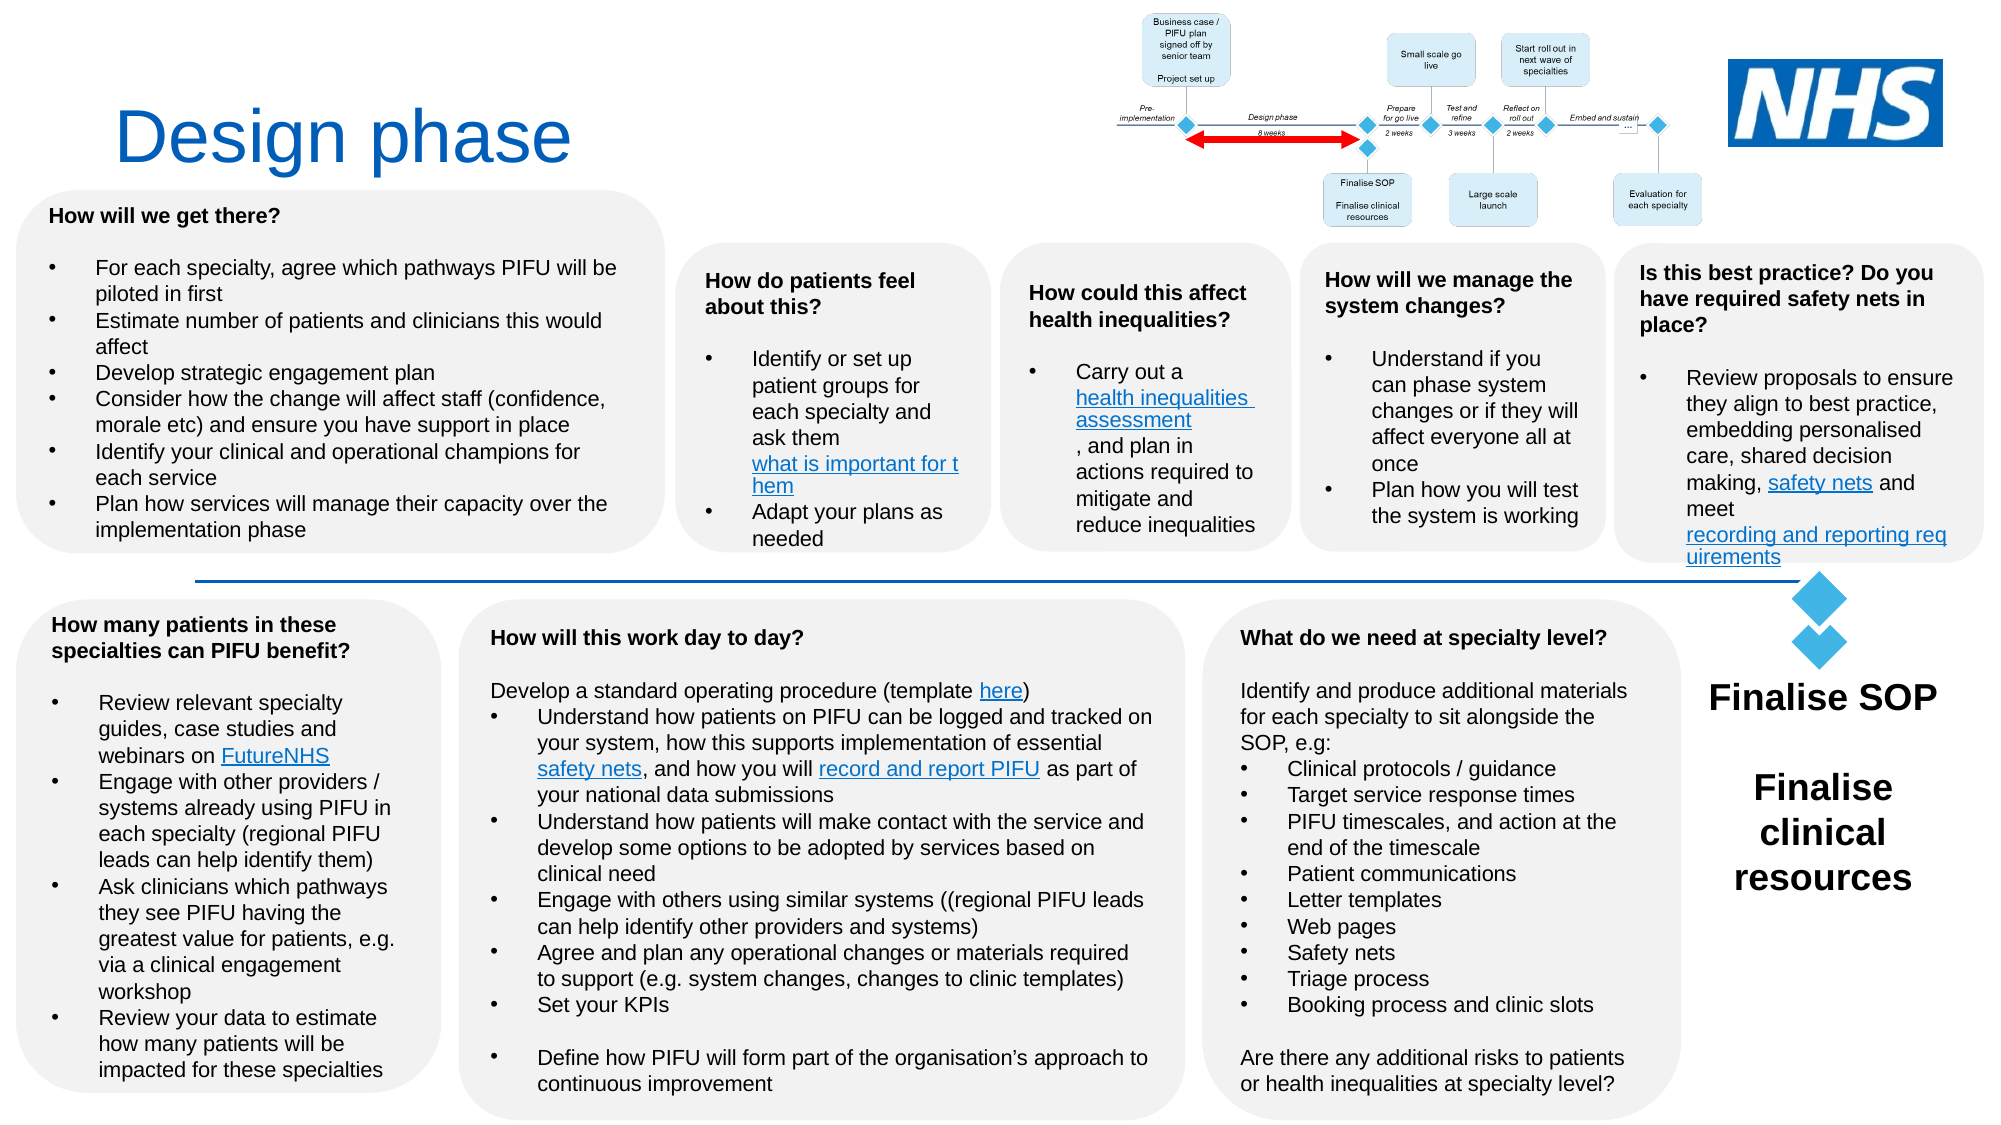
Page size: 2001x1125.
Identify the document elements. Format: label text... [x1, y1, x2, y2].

text_box Is this best practice? Do you have required safety nets in place? Review proposals to ensure they align to best practice, embedding personalised care, shared decision making, safety nets and meet recording and reporting requirements [1613, 242, 1985, 564]
text_box How many patients in these specialties can PIFU benefit? Review relevant specialty guides, case studies and webinars on FutureNHS Engage with other providers / systems already using PIFU in each specialty (regional PIFU leads can help identify them) Ask clinicians which pathways they see PIFU having the greatest value for patients, e.g. via a clinical engagement workshop Review your data to estimate how many patients will be impacted for these specialties [15, 598, 443, 1094]
picture [1114, 13, 1702, 228]
text_box How will we manage the system changes? Understand if you can phase system changes or if they will affect everyone all at once Plan how you will test the system is working [1298, 241, 1607, 553]
picture [1728, 59, 1943, 147]
title Design phase [99, 90, 1114, 191]
text_box [1785, 621, 1854, 676]
text_box What do we need at specialty level? Identify and produce additional materials for each specialty to sit alongside the SOP, e.g: Clinical protocols / guidance Target service response times PIFU timescales, and action at the end of the timescale Patient communications Letter templates Web pages Safety nets Triage process Booking process and clinic slots Are there any additional risks to patients or health inequalities at specialty level? [1201, 598, 1683, 1122]
text_box How will this work day to day? Develop a standard operating procedure (template here) Understand how patients on PIFU can be logged and tracked on your system, how this supports implementation of essential safety nets, and how you will record and report PIFU as part of your national data submissions Understand how patients will make contact with the service and develop some options to be adopted by services based on clinical need Engage with others using similar systems ((regional PIFU leads can help identify other providers and systems) Agree and plan any operational changes or materials required to support (e.g. system changes, changes to clinic templates) Set your KPIs Define how PIFU will form part of the organisation’s approach to continuous improvement [457, 598, 1187, 1122]
text_box How do patients feel about this? Identify or set up patient groups for each specialty and ask them what is important for them Adapt your plans as needed [674, 241, 993, 554]
text_box How will we get there? For each specialty, agree which pathways PIFU will be piloted in first Estimate number of patients and clinicians this would affect Develop strategic engagement plan Consider how the change will affect staff (confidence, morale etc) and ensure you have support in place Identify your clinical and operational champions for each service Plan how services will manage their capacity over the implementation phase [14, 189, 666, 555]
text_box [1785, 564, 1854, 633]
text_box Finalise SOP Finalise clinical resources [1683, 684, 1985, 888]
text_box How could this affect health inequalities? Carry out a health inequalities assessment, and plan in actions required to mitigate and reduce inequalities [998, 241, 1293, 553]
